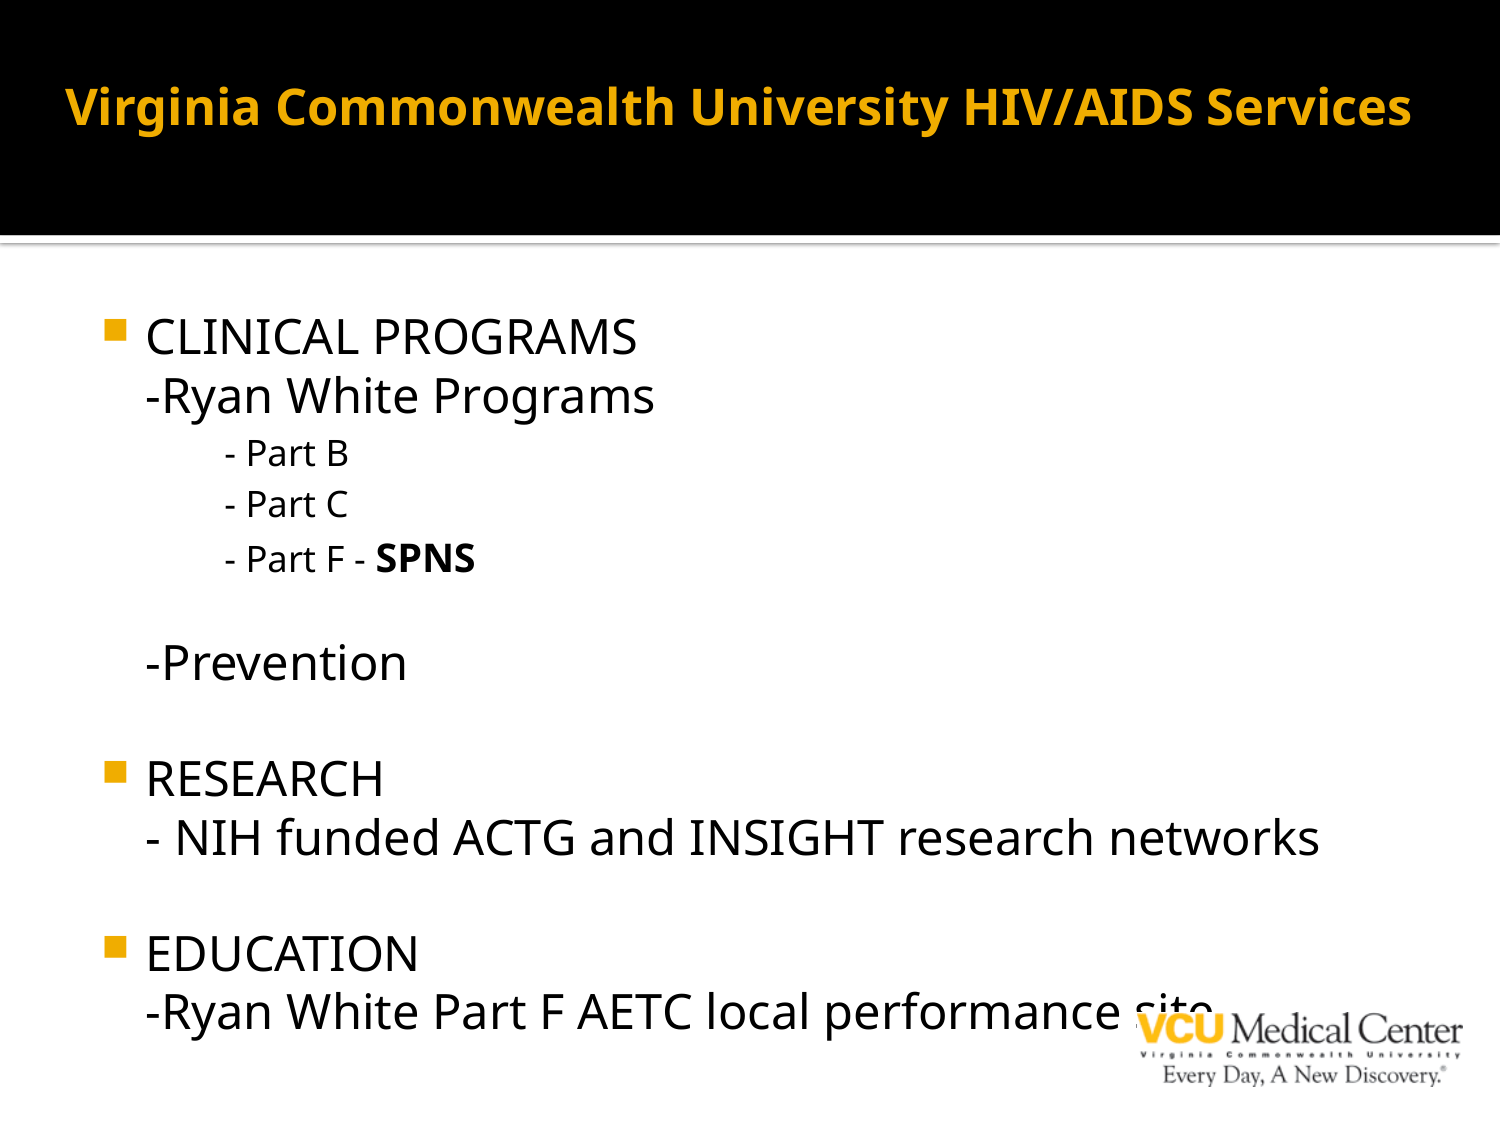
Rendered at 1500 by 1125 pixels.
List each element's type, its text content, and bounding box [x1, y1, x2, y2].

title Virginia Commonwealth University HIV/AIDS Services [50, 59, 1450, 150]
list Clinical Programs -Ryan White Programs - Part B - Part C - Part F - SPNS -Prevention Research - NIH funded ACTG and INSIGHT research networks Education -Ryan White Part F AETC local performance site [74, 290, 1426, 1051]
picture [1137, 1012, 1463, 1087]
